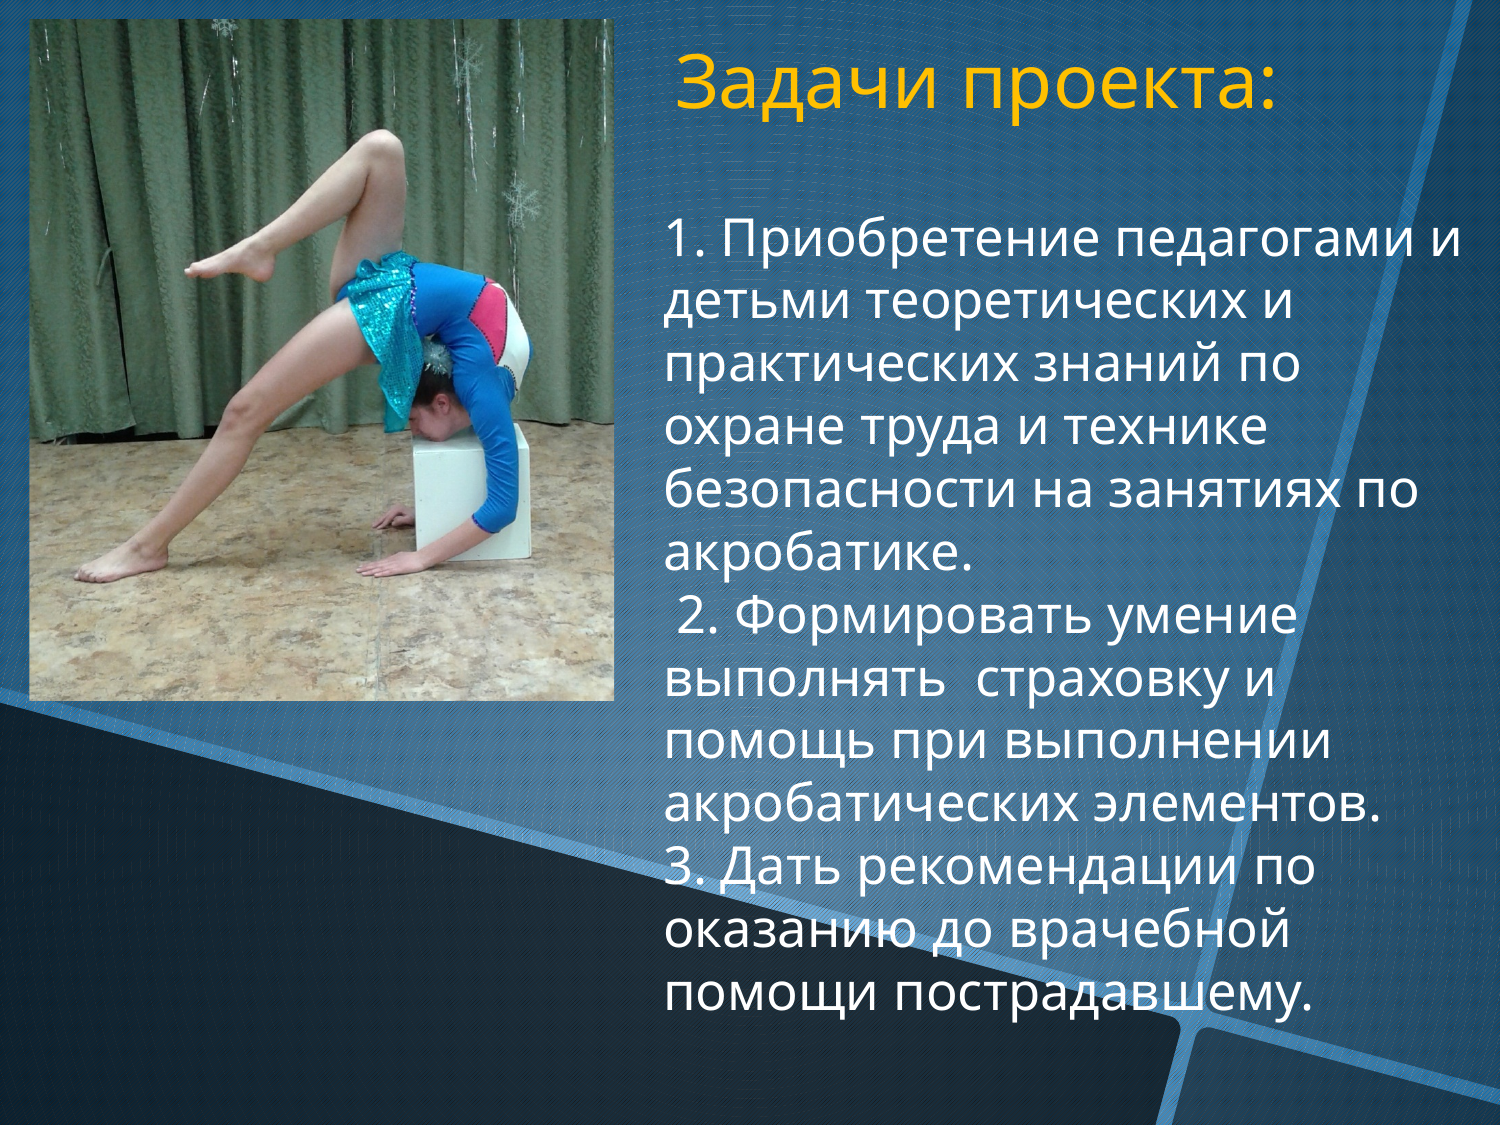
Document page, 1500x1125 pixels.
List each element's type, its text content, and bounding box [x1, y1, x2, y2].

picture [28, 18, 615, 701]
title Задачи проекта: [620, 19, 1500, 209]
subtitle 1. Приобретение педагогами и детьми теоретических и практических знаний по охране труда и технике безопасности на занятиях по акробатике. 2. Формировать умение выполнять страховку и помощь при выполнении акробатических элементов. 3. Дать рекомендации по оказанию до врачебной помощи пострадавшему. [631, 196, 1500, 1036]
